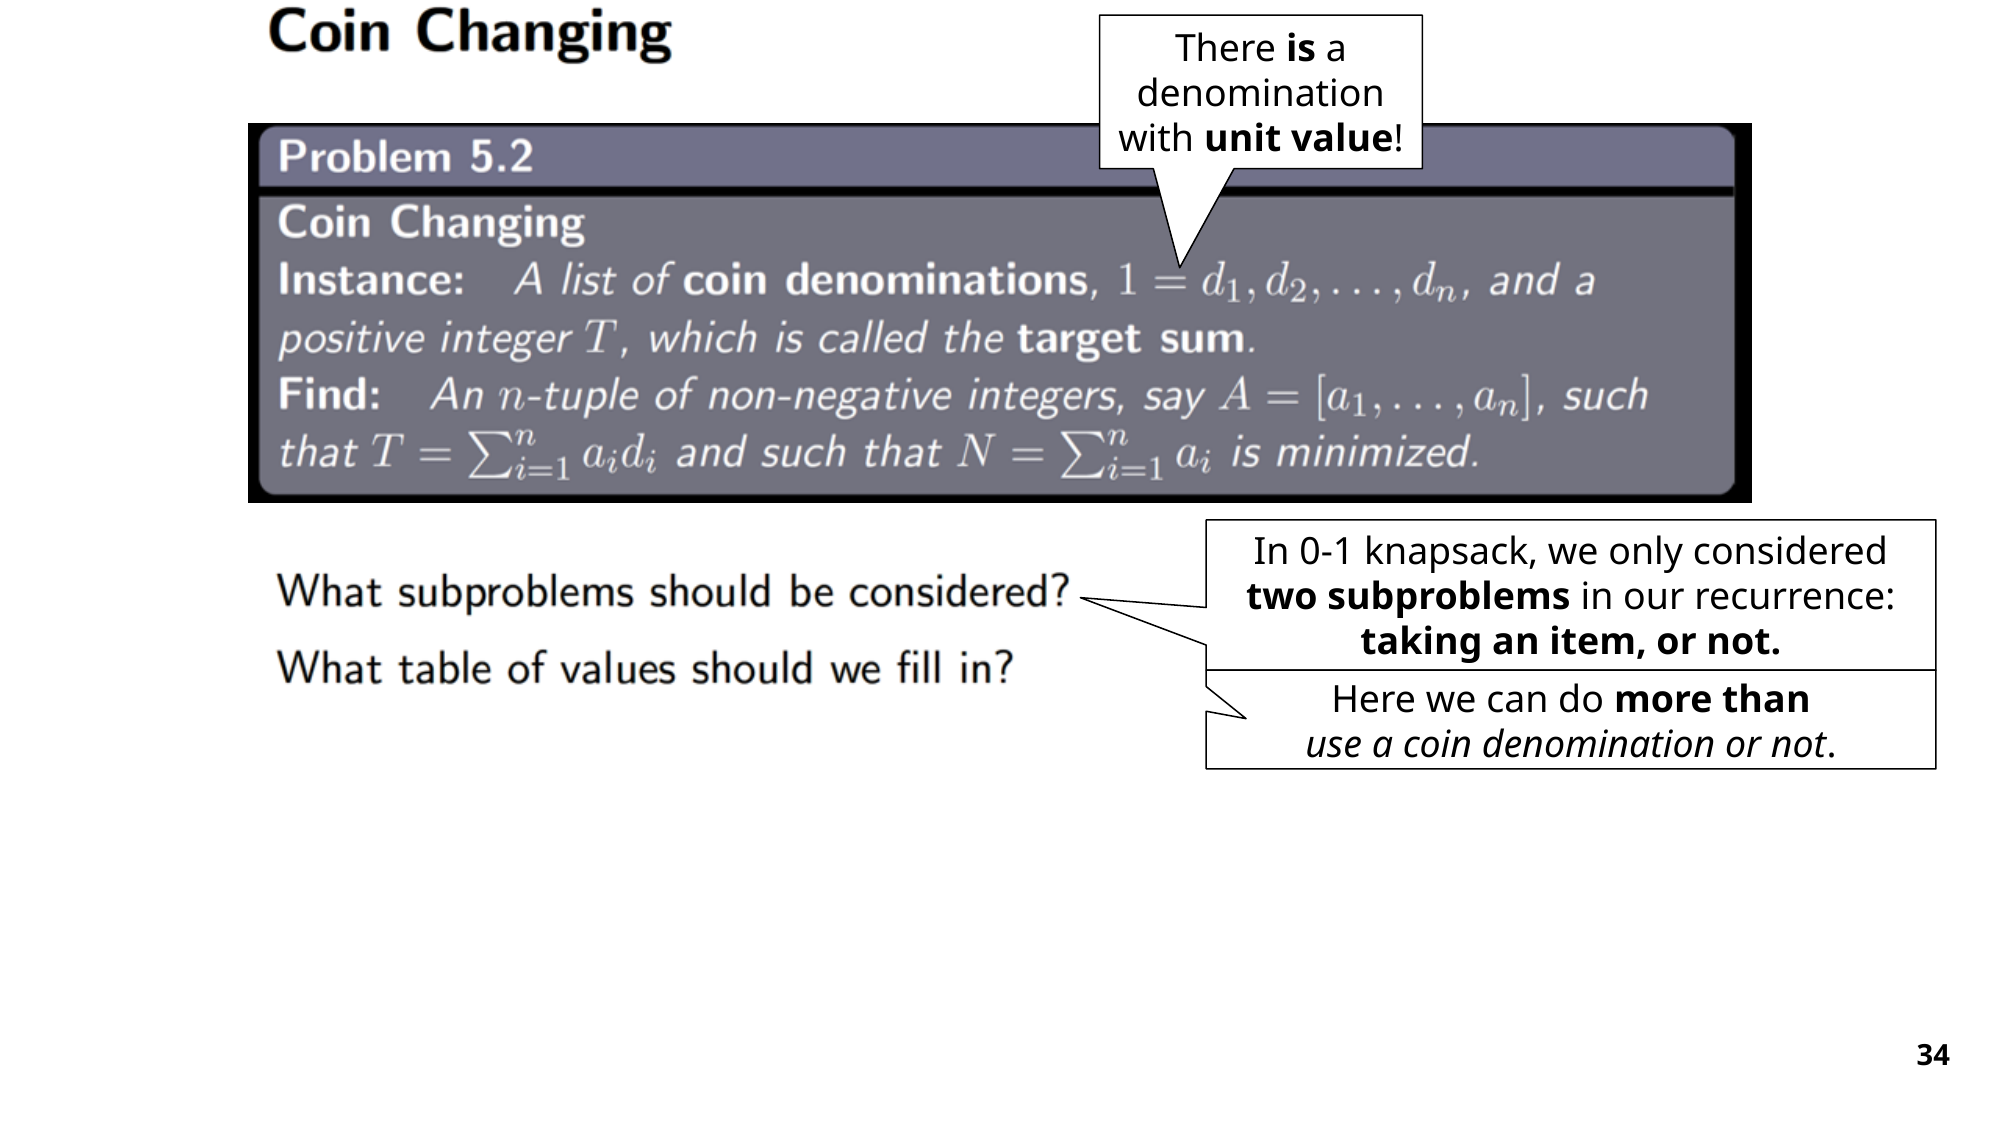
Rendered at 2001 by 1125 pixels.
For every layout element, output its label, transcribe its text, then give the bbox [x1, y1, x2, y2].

text_box In 0-1 knapsack, we only considered two subproblems in our recurrence: taking an item, or not. [1752, 519, 1937, 669]
picture [247, 0, 1752, 702]
slide_number 34 [1874, 1026, 1966, 1087]
text_box Here we can do more than use a coin denomination or not. [1205, 669, 1937, 770]
